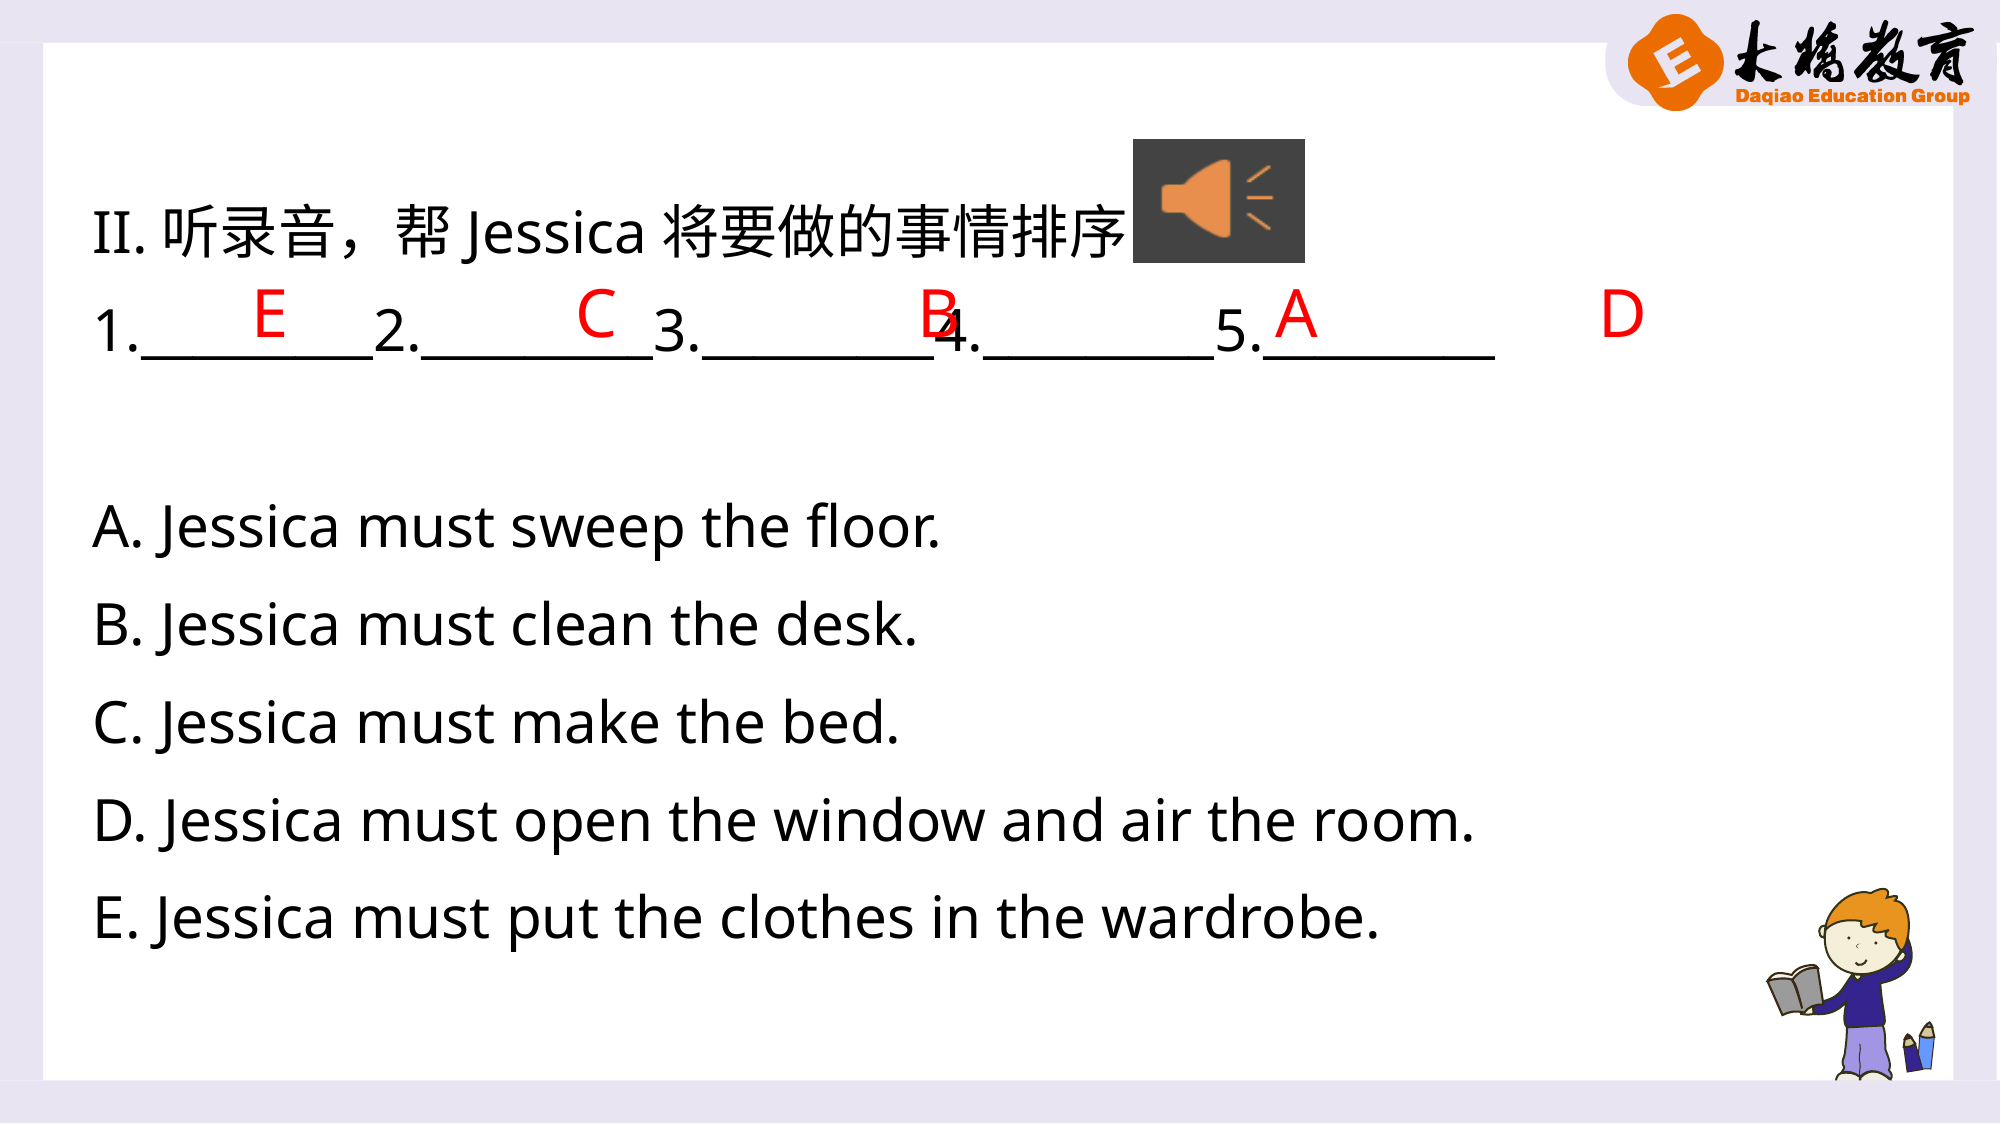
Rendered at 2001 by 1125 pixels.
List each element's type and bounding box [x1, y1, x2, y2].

text_box [1132, 138, 1307, 264]
picture [1628, 14, 1974, 111]
text_box [0, 0, 2000, 1124]
